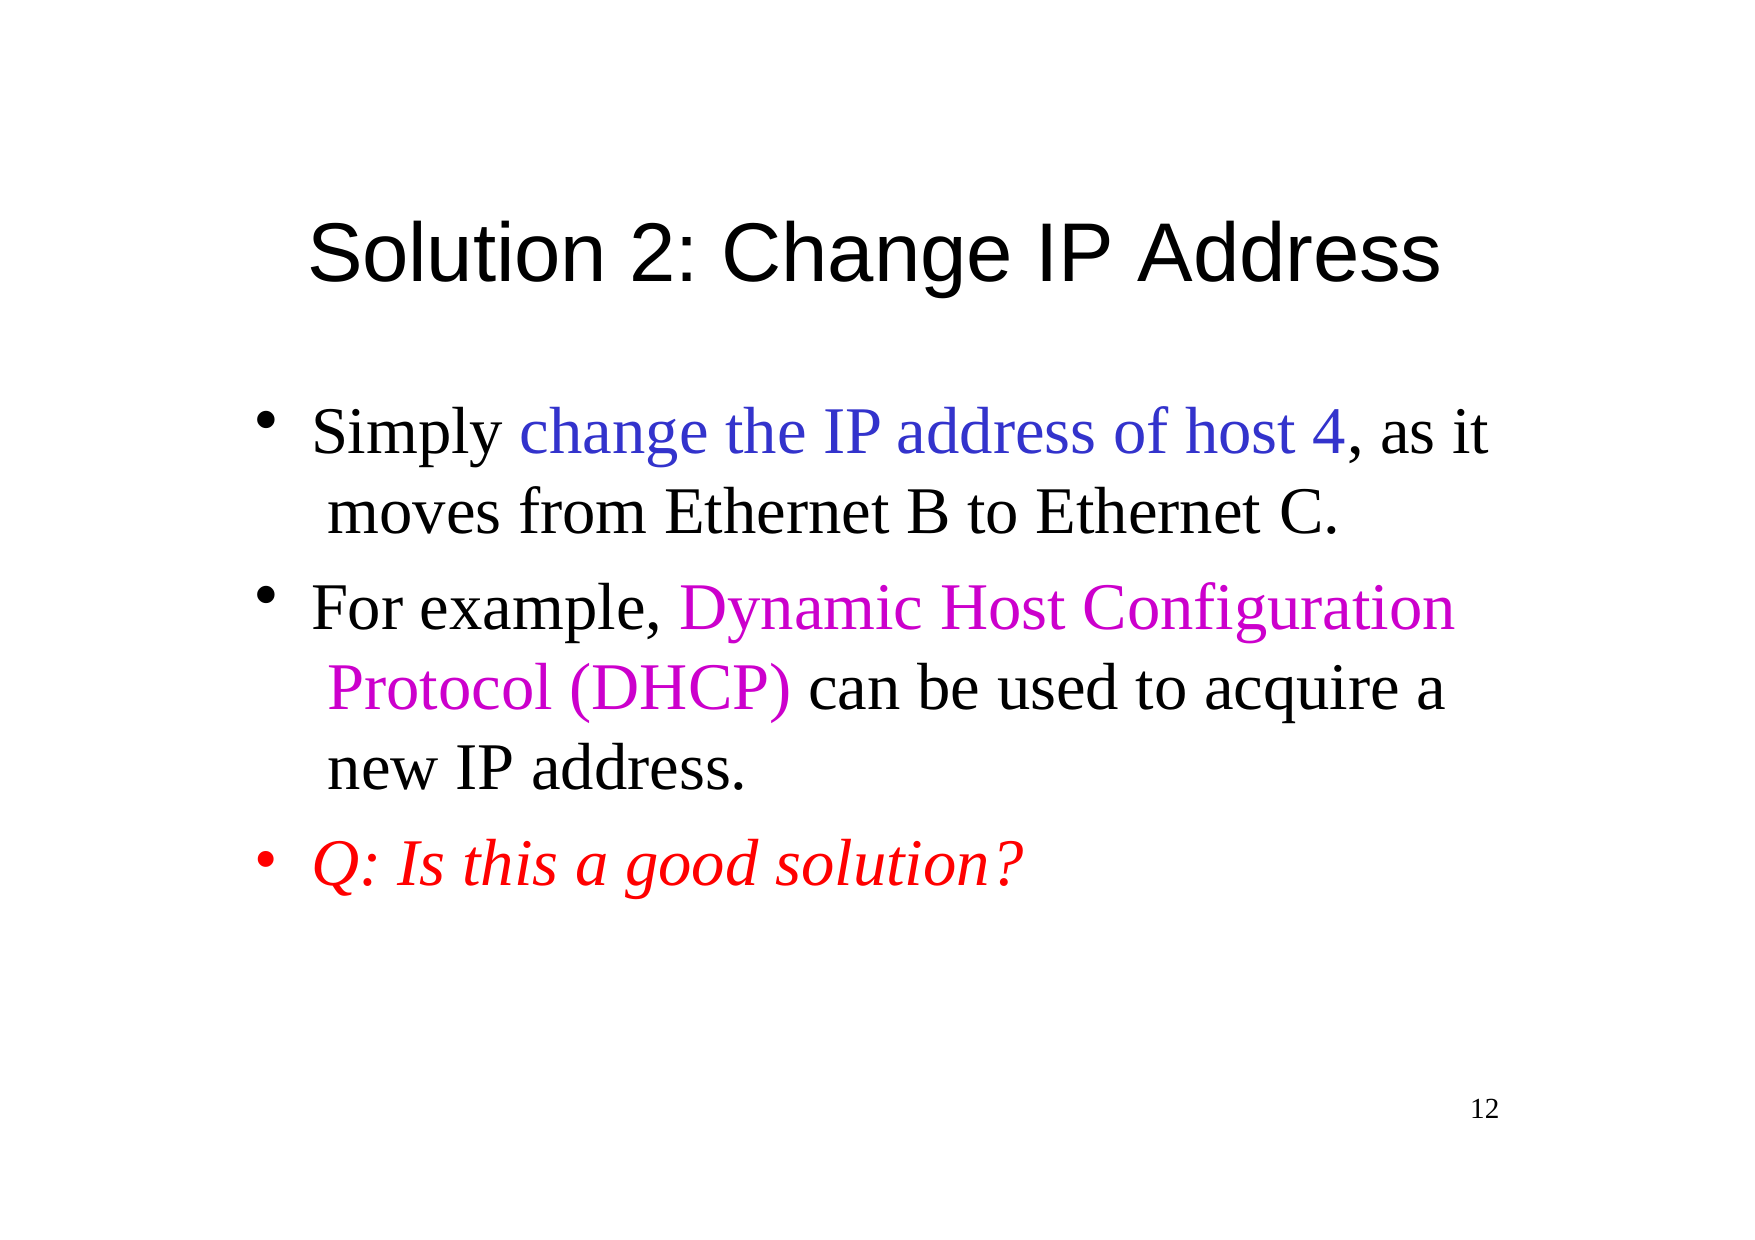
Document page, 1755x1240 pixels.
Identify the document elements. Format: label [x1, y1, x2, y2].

title [305, 196, 1450, 385]
slide_number [1466, 1089, 1504, 1240]
text_box [252, 385, 1495, 899]
